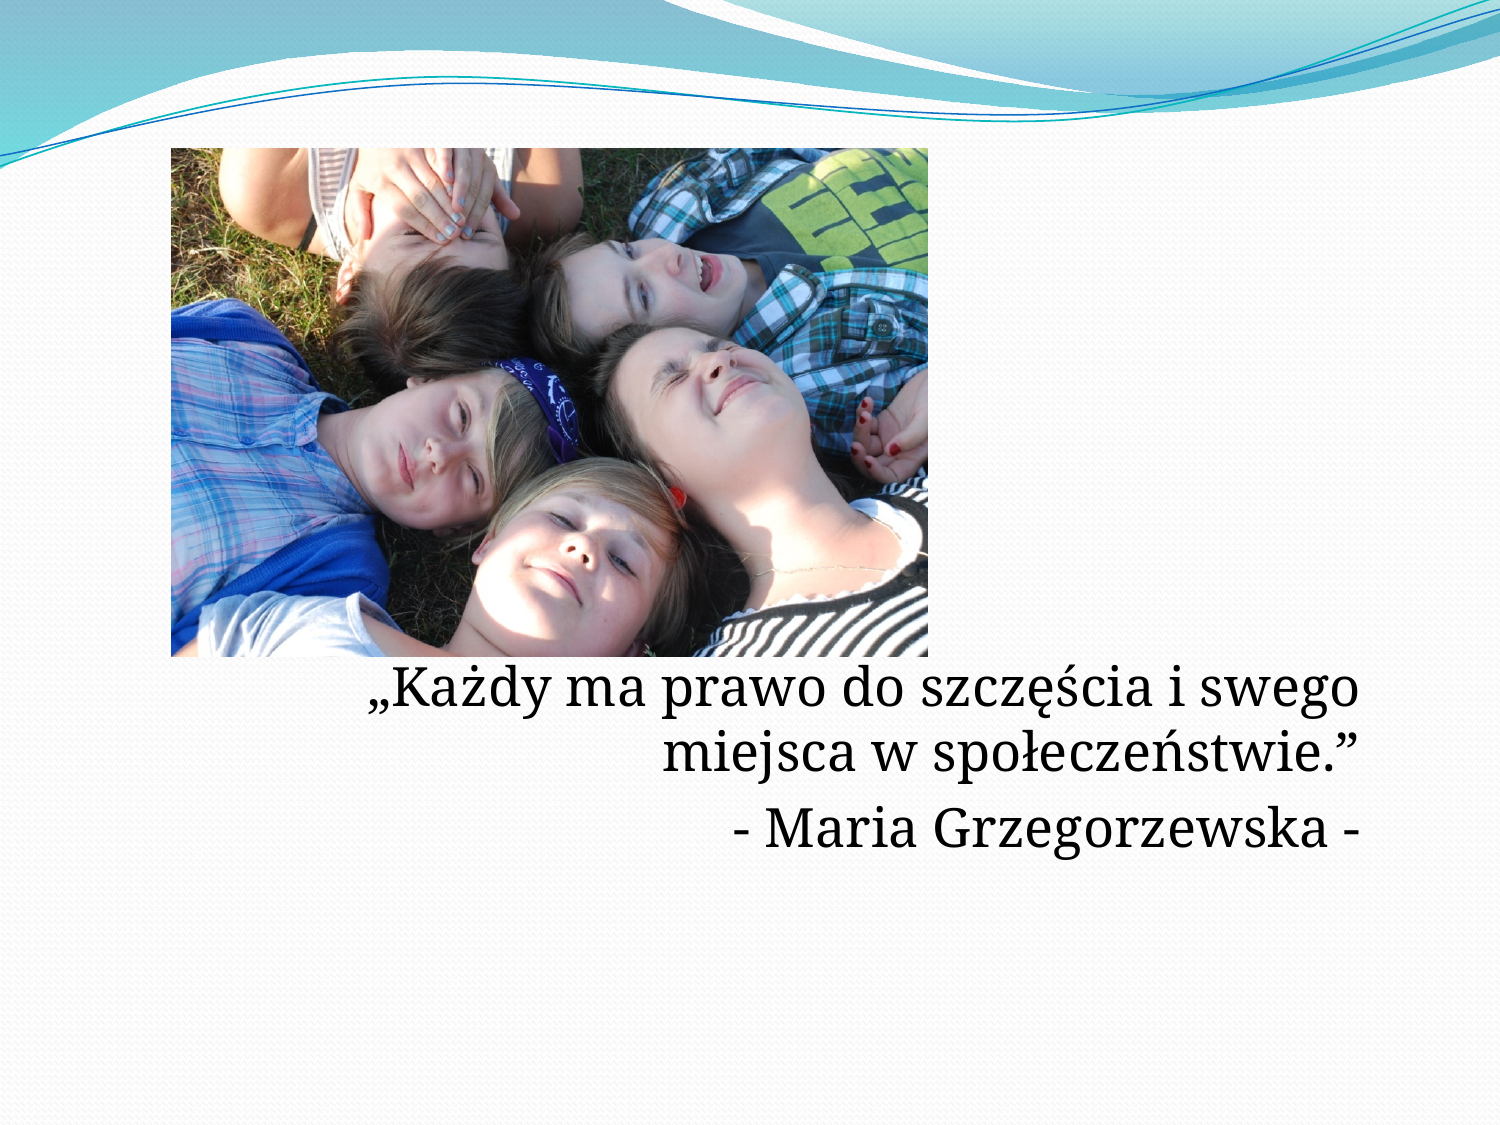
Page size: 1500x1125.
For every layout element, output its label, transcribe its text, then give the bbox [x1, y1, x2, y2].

list „Każdy ma prawo do szczęścia i swego miejsca w społeczeństwie.” - Maria Grzegorzewska - [159, 113, 1376, 965]
picture [170, 148, 928, 658]
